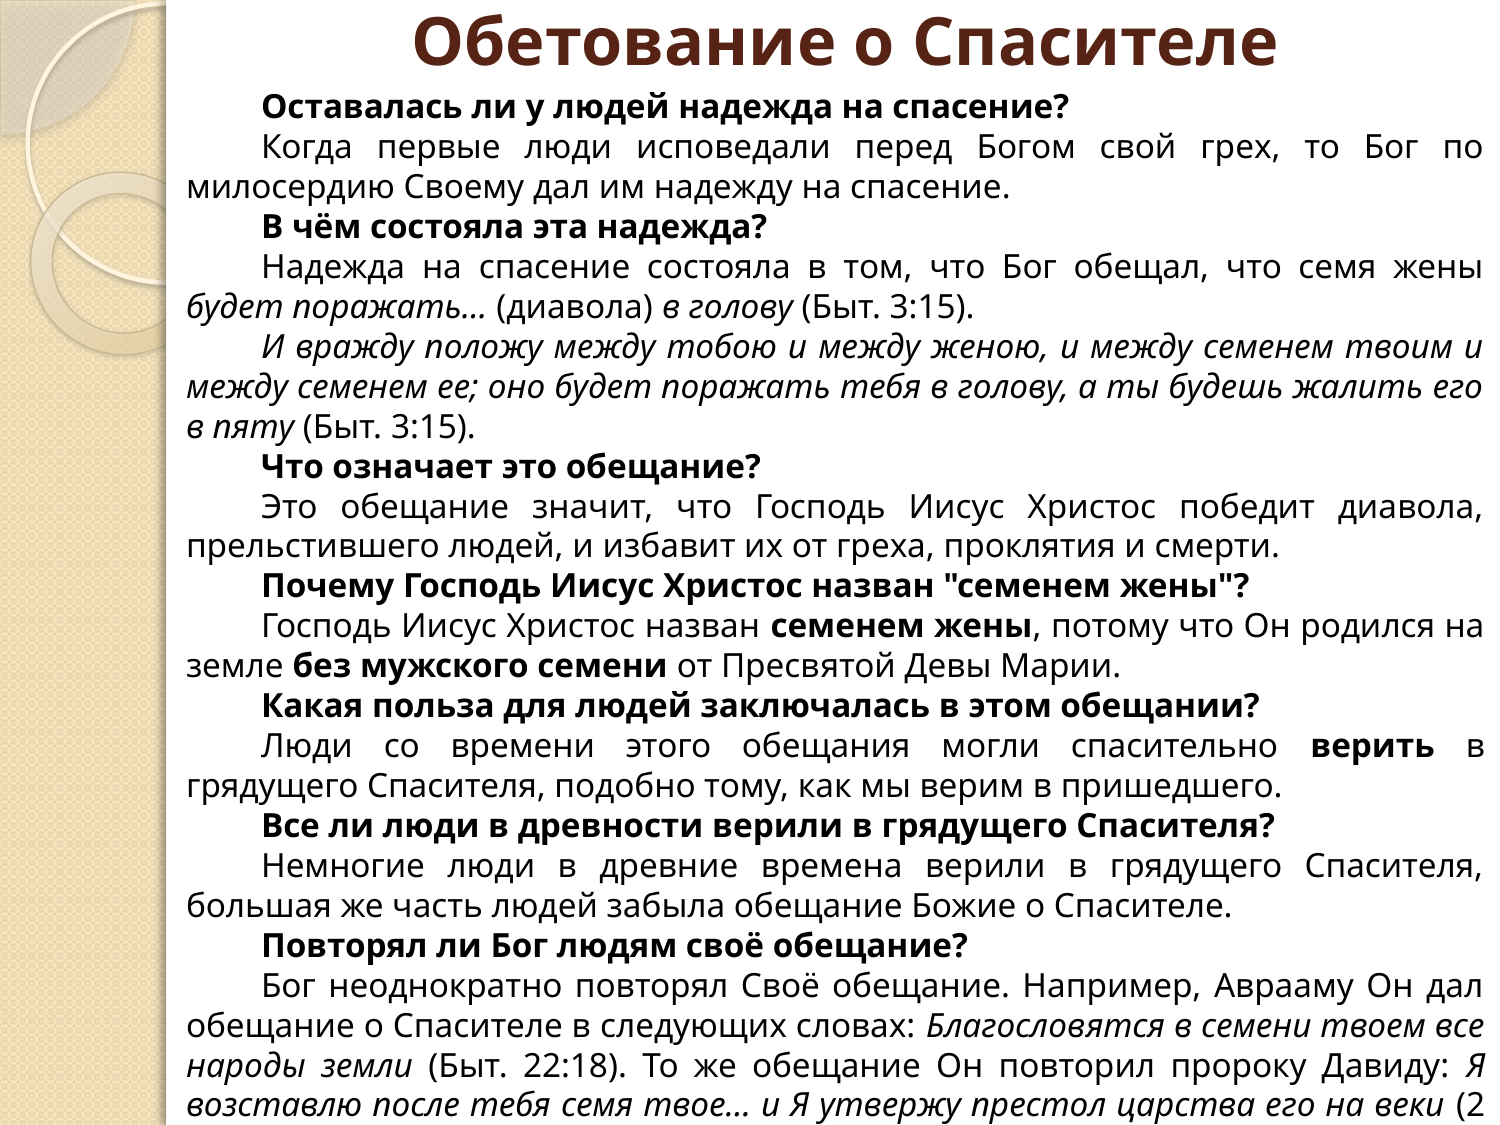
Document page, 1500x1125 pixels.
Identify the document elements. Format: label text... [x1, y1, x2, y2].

title Обетование о Спасителе [230, 0, 1461, 78]
list Оставалась ли у людей надежда на спасение? Когда первые люди исповедали перед Богом свой грех, то Бог по милосердию Своему дал им надежду на спасение. В чём состояла эта надежда? Надежда на спасение состояла в том, что Бог обещал, что семя жены будет поражать… (диавола) в голову (Быт. 3:15). И вражду положу между тобою и между женою, и между семенем твоим и между семенем ее; оно будет поражать тебя в голову, а ты будешь жалить его в пяту (Быт. 3:15). Что означает это обещание? Это обещание значит, что Господь Иисус Христос победит диавола, прельстившего людей, и избавит их от греха, проклятия и смерти. Почему Господь Иисус Христос назван "семенем жены"? Господь Иисус Христос назван семенем жены, потому что Он родился на земле без мужского семени от Пресвятой Девы Марии. Какая польза для людей заключалась в этом обещании? Люди со времени этого обещания могли спасительно верить в грядущего Спасителя, подобно тому, как мы верим в пришедшего. Все ли люди в древности верили в грядущего Спасителя? Немногие люди в древние времена верили в грядущего Спасителя, большая же часть людей забыла обещание Божие о Спасителе. Повторял ли Бог людям своё обещание? Бог неоднократно повторял Своё обещание. Например, Аврааму Он дал обещание о Спасителе в следующих словах: Благословятся в семени твоем все народы земли (Быт. 22:18). То же обещание Он повторил пророку Давиду: Я возставлю после тебя семя твое… и Я утвержу престол царства его на веки (2 Цар. 7:12-13). [171, 78, 1500, 1125]
